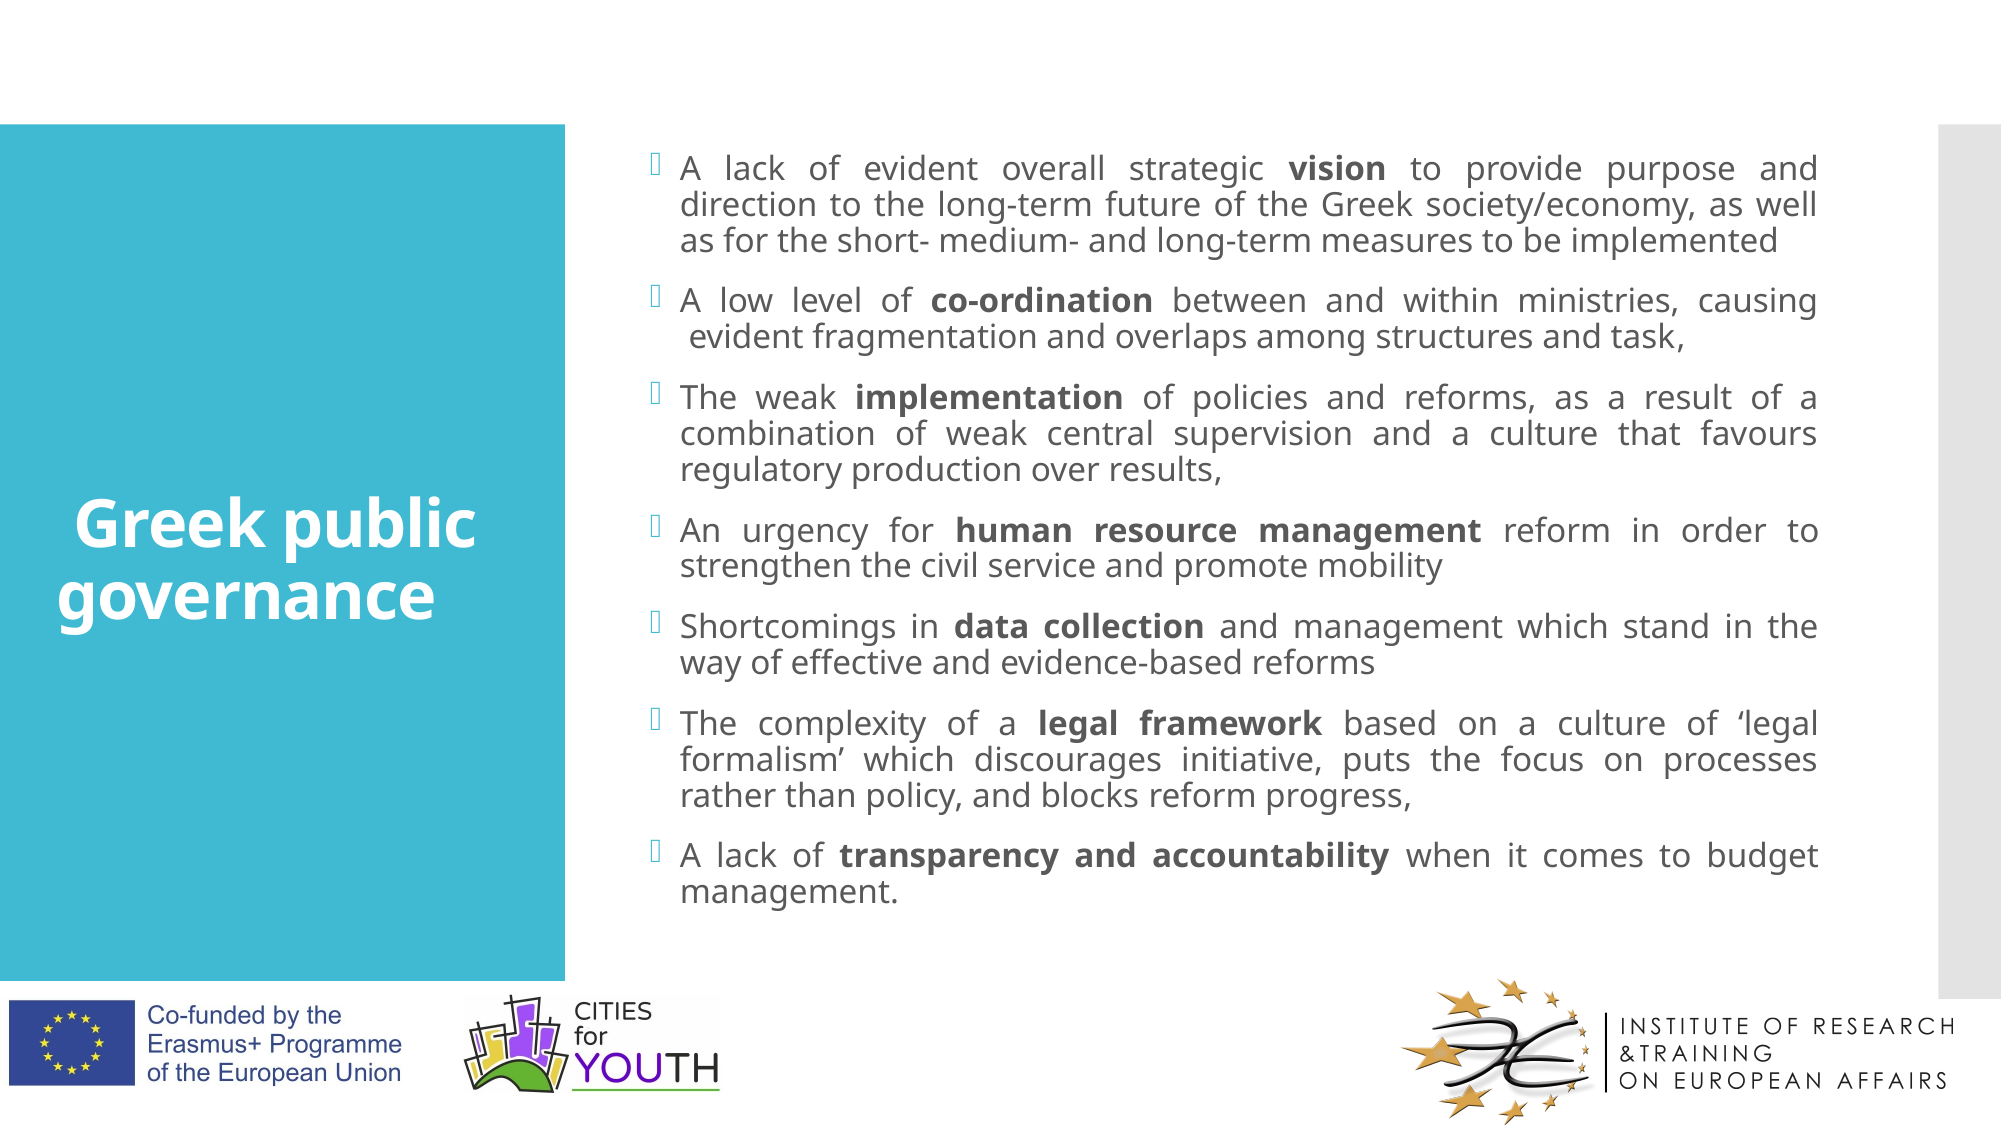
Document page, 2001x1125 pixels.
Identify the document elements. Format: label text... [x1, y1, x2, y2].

list A lack of evident overall strategic vision to provide purpose and direction to the long-term future of the Greek society/economy, as well as for the short- medium- and long-term measures to be implemented A low level of co-ordination between and within ministries, causing evident fragmentation and overlaps among structures and task, The weak implementation of policies and reforms, as a result of a combination of weak central supervision and a culture that favours regulatory production over results, An urgency for human resource management reform in order to strengthen the civil service and promote mobility Shortcomings in data collection and management which stand in the way of effective and evidence-based reforms The complexity of a legal framework based on a culture of ‘legal formalism’ which discourages initiative, puts the focus on processes rather than policy, and blocks reform progress, A lack of transparency and accountability when it comes to budget management. [634, 141, 1835, 982]
picture [0, 981, 725, 1096]
title Greek public governance [41, 184, 525, 940]
picture [1375, 968, 2000, 1125]
